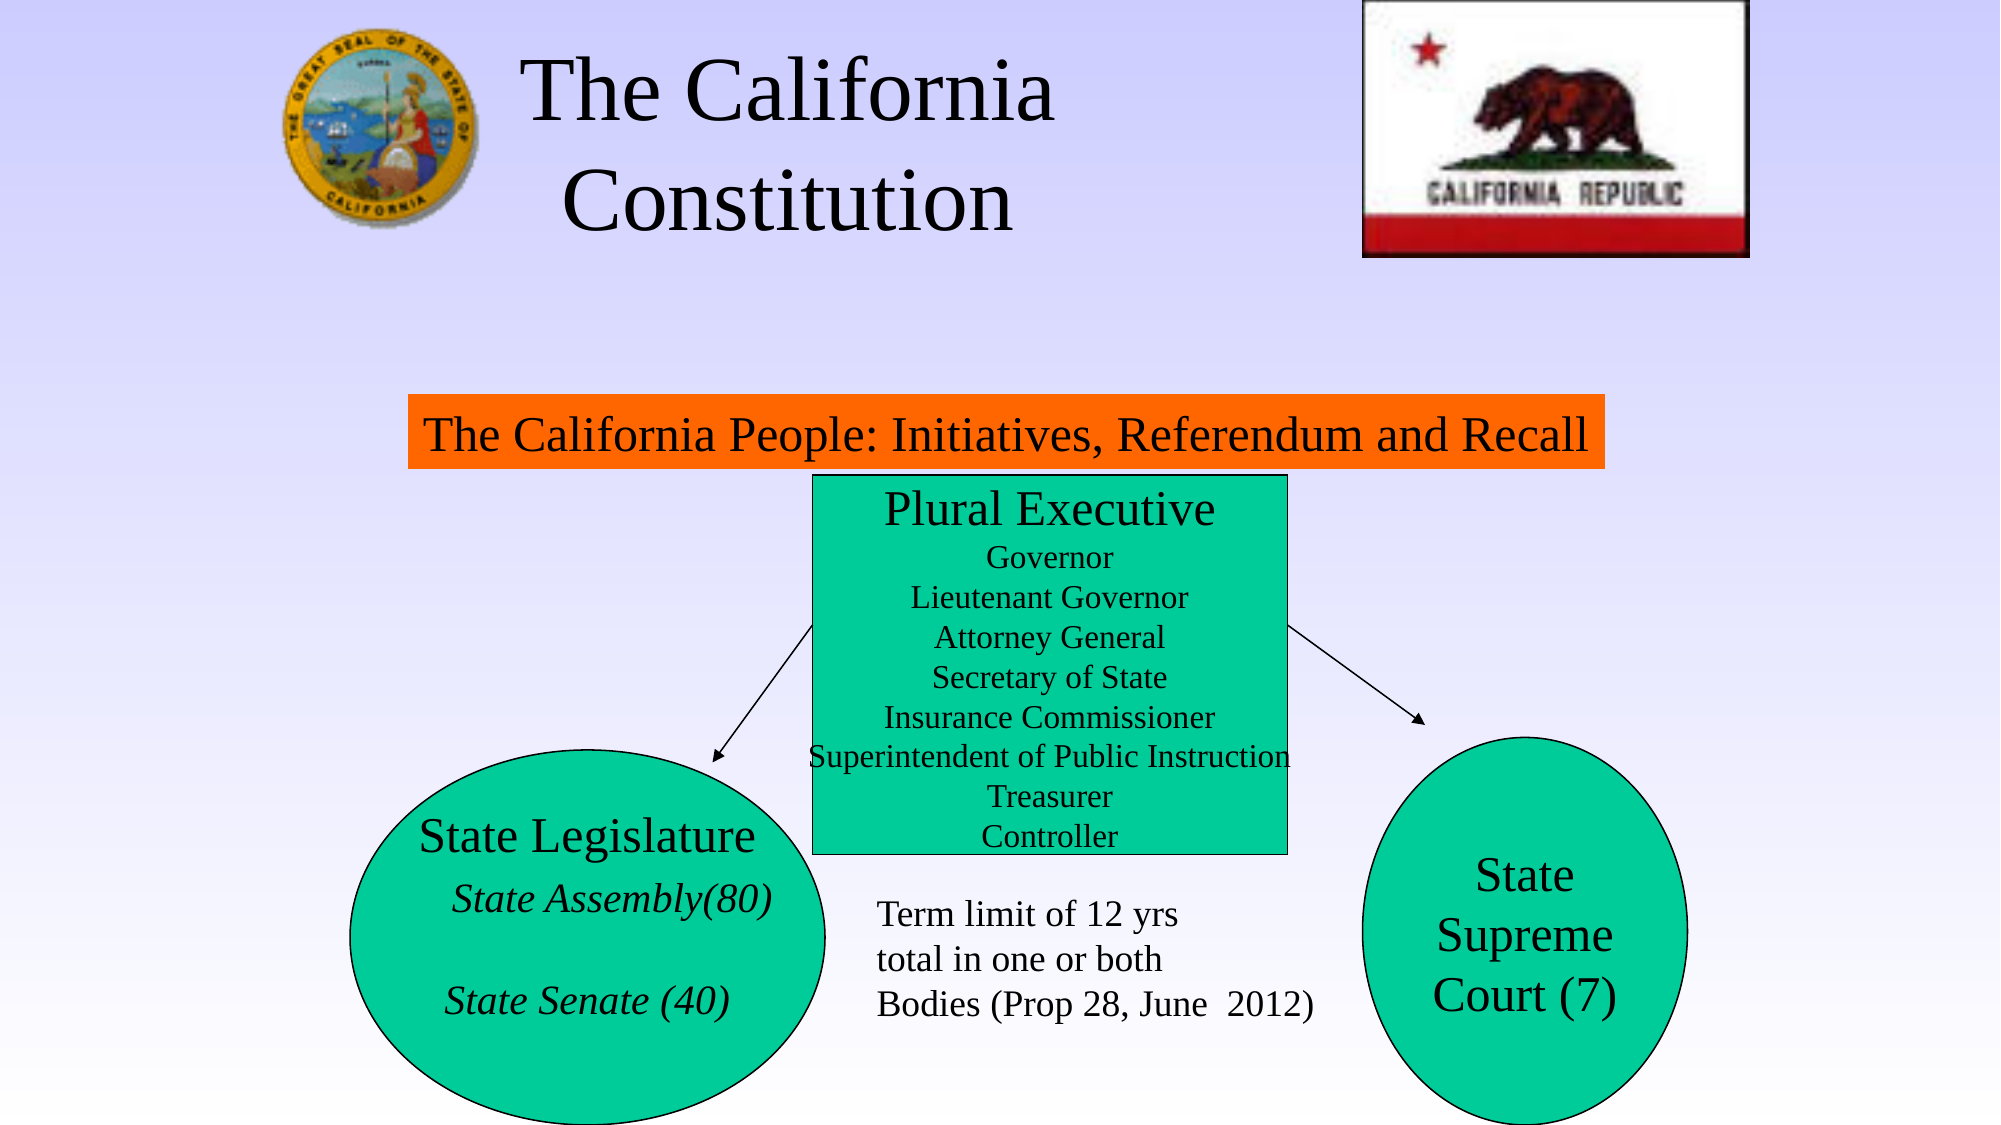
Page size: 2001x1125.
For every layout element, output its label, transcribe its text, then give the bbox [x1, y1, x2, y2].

text_box [1287, 624, 1426, 725]
title The California Constitution [491, 45, 1252, 233]
text_box The California People: Initiatives, Referendum and Recall [408, 394, 1605, 469]
picture [274, 24, 488, 238]
text_box Plural Executive Governor Lieutenant Governor Attorney General Secretary of State Insurance Commissioner Superintendent of Public Instruction Treasurer Controller [812, 474, 1288, 855]
text_box State Supreme Court (7) [1362, 737, 1688, 1125]
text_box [712, 624, 813, 763]
text_box Term limit of 12 yrs total in one or both Bodies (Prop 28, June 2012) [861, 881, 1330, 1032]
text_box State Legislature State Assembly(80) State Senate (40) [350, 749, 826, 1125]
picture [1362, 0, 1751, 259]
